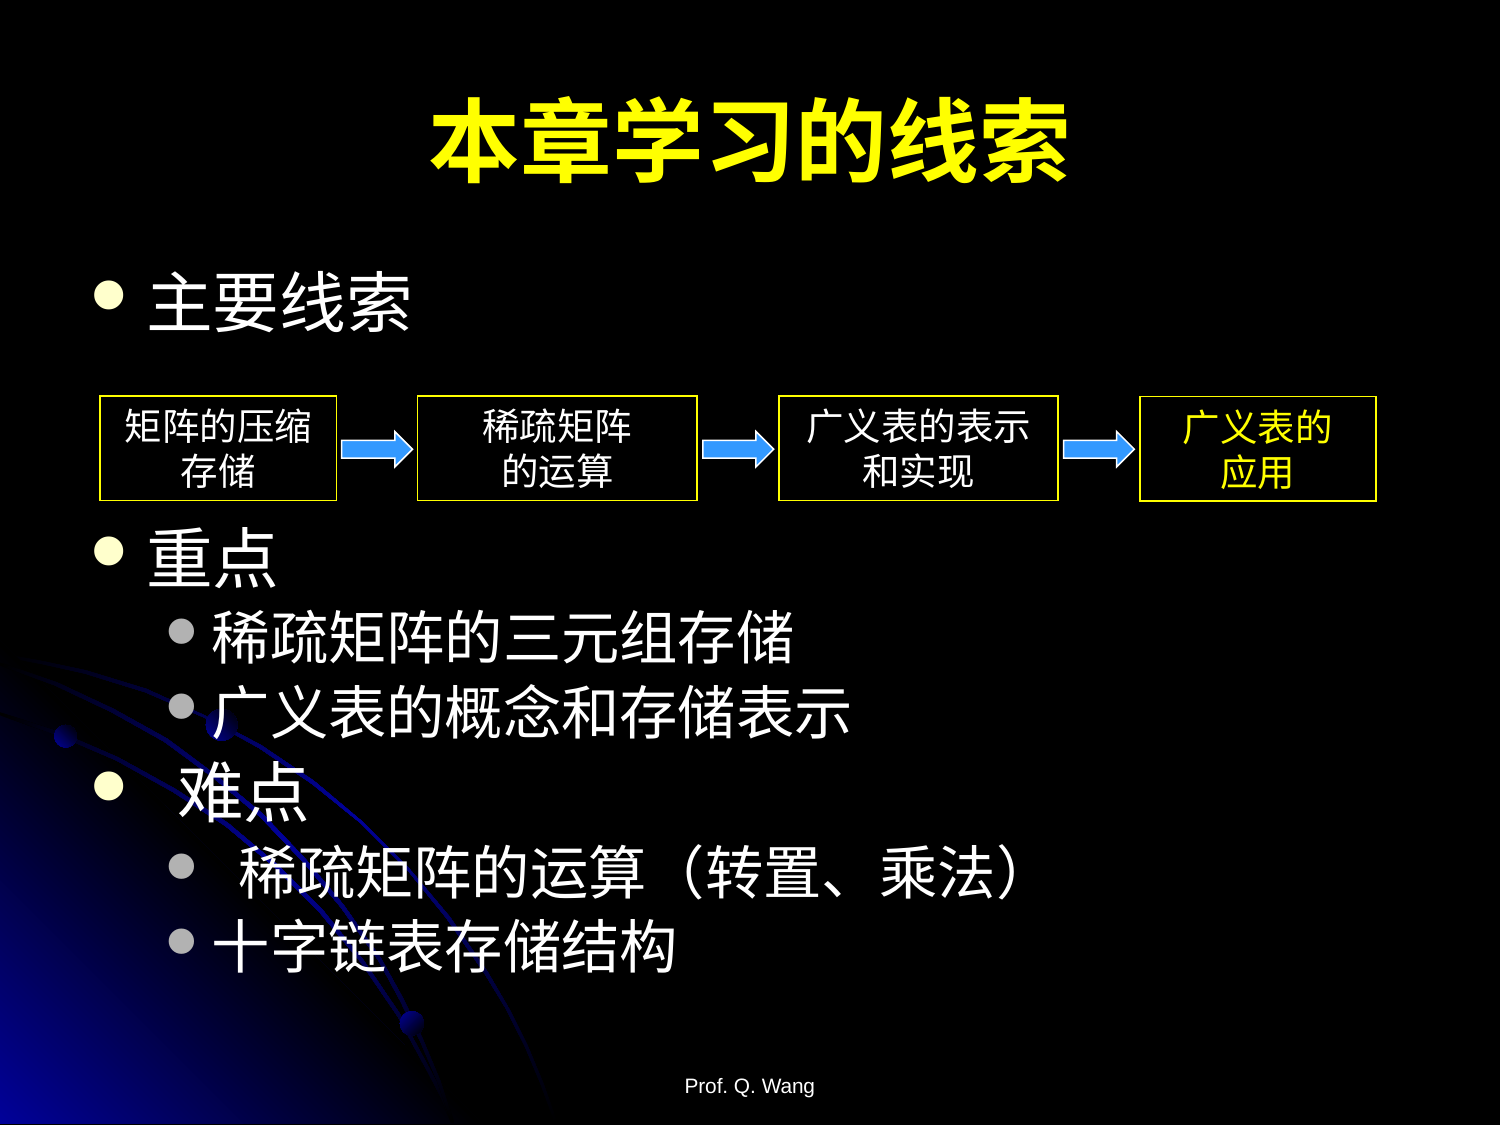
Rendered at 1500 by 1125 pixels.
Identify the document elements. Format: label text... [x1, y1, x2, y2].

text_box 稀疏矩阵 的运算 [417, 395, 698, 501]
text_box 矩阵的压缩存储 [100, 395, 337, 501]
text_box 广义表的表示和实现 [778, 395, 1059, 501]
text_box 广义表的 应用 [1139, 396, 1376, 502]
footer Prof. Q. Wang [512, 1059, 988, 1099]
title 本章学习的线索 [75, 45, 1425, 233]
list 主要线索 重点 稀疏矩阵的三元组存储 广义表的概念和存储表示 难点 稀疏矩阵的运算（转置、乘法） 十字链表存储结构 [75, 262, 1425, 1059]
text_box [702, 431, 774, 467]
text_box [341, 431, 413, 467]
text_box [1063, 431, 1135, 467]
